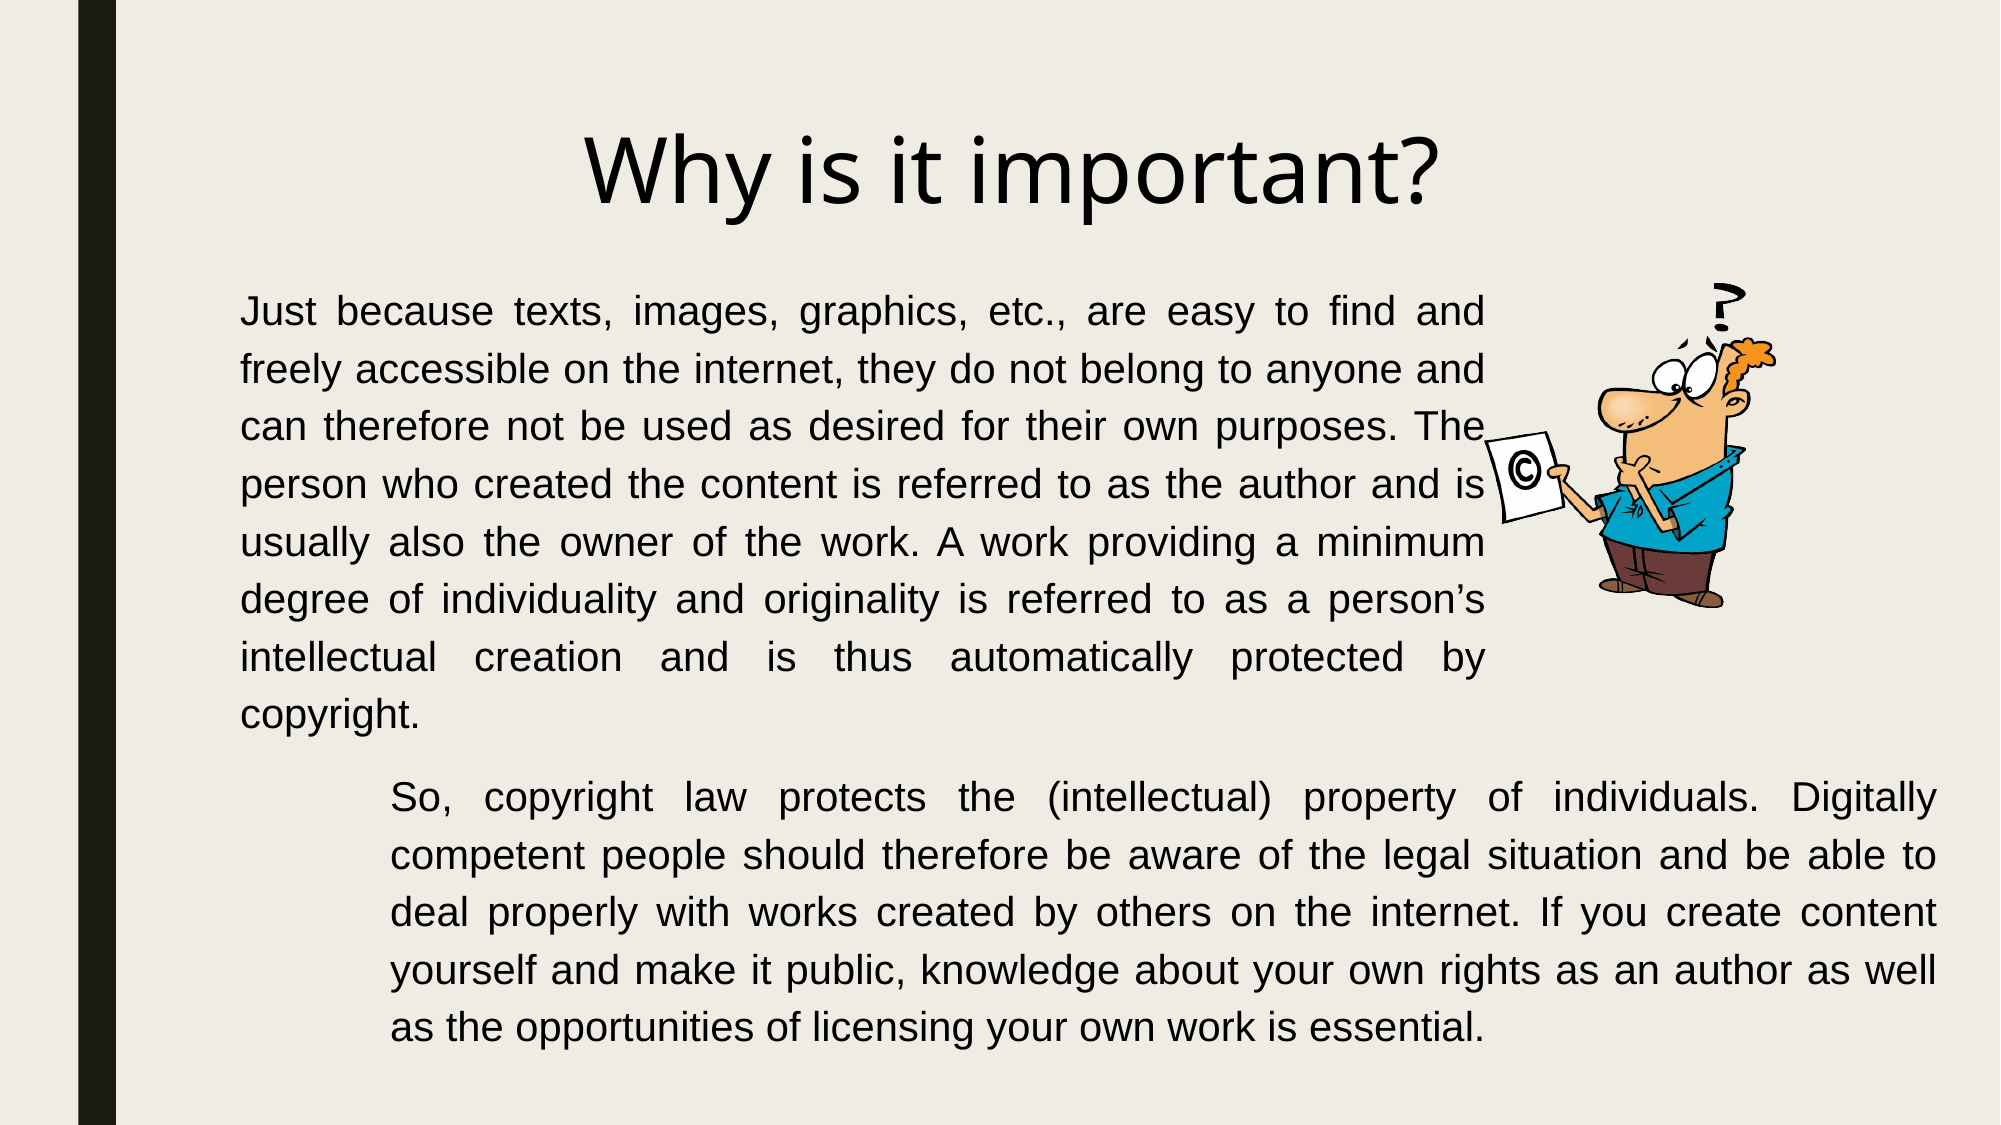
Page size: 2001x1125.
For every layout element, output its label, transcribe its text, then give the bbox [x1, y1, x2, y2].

list Just because texts, images, graphics, etc., are easy to find and freely accessible on the internet, they do not belong to anyone and can therefore not be used as desired for their own purposes. The person who created the content is referred to as the author and is usually also the owner of the work. A work providing a minimum degree of individuality and originality is referred to as a person’s intellectual creation and is thus automatically protected by copyright. [225, 269, 1502, 1039]
picture [1484, 283, 1776, 608]
title Why is it important? [225, 112, 1800, 357]
list So, copyright law protects the (intellectual) property of individuals. Digitally competent people should therefore be aware of the legal situation and be able to deal properly with works created by others on the internet. If you create content yourself and make it public, knowledge about your own rights as an author as well as the opportunities of licensing your own work is essential. [375, 755, 1954, 1062]
